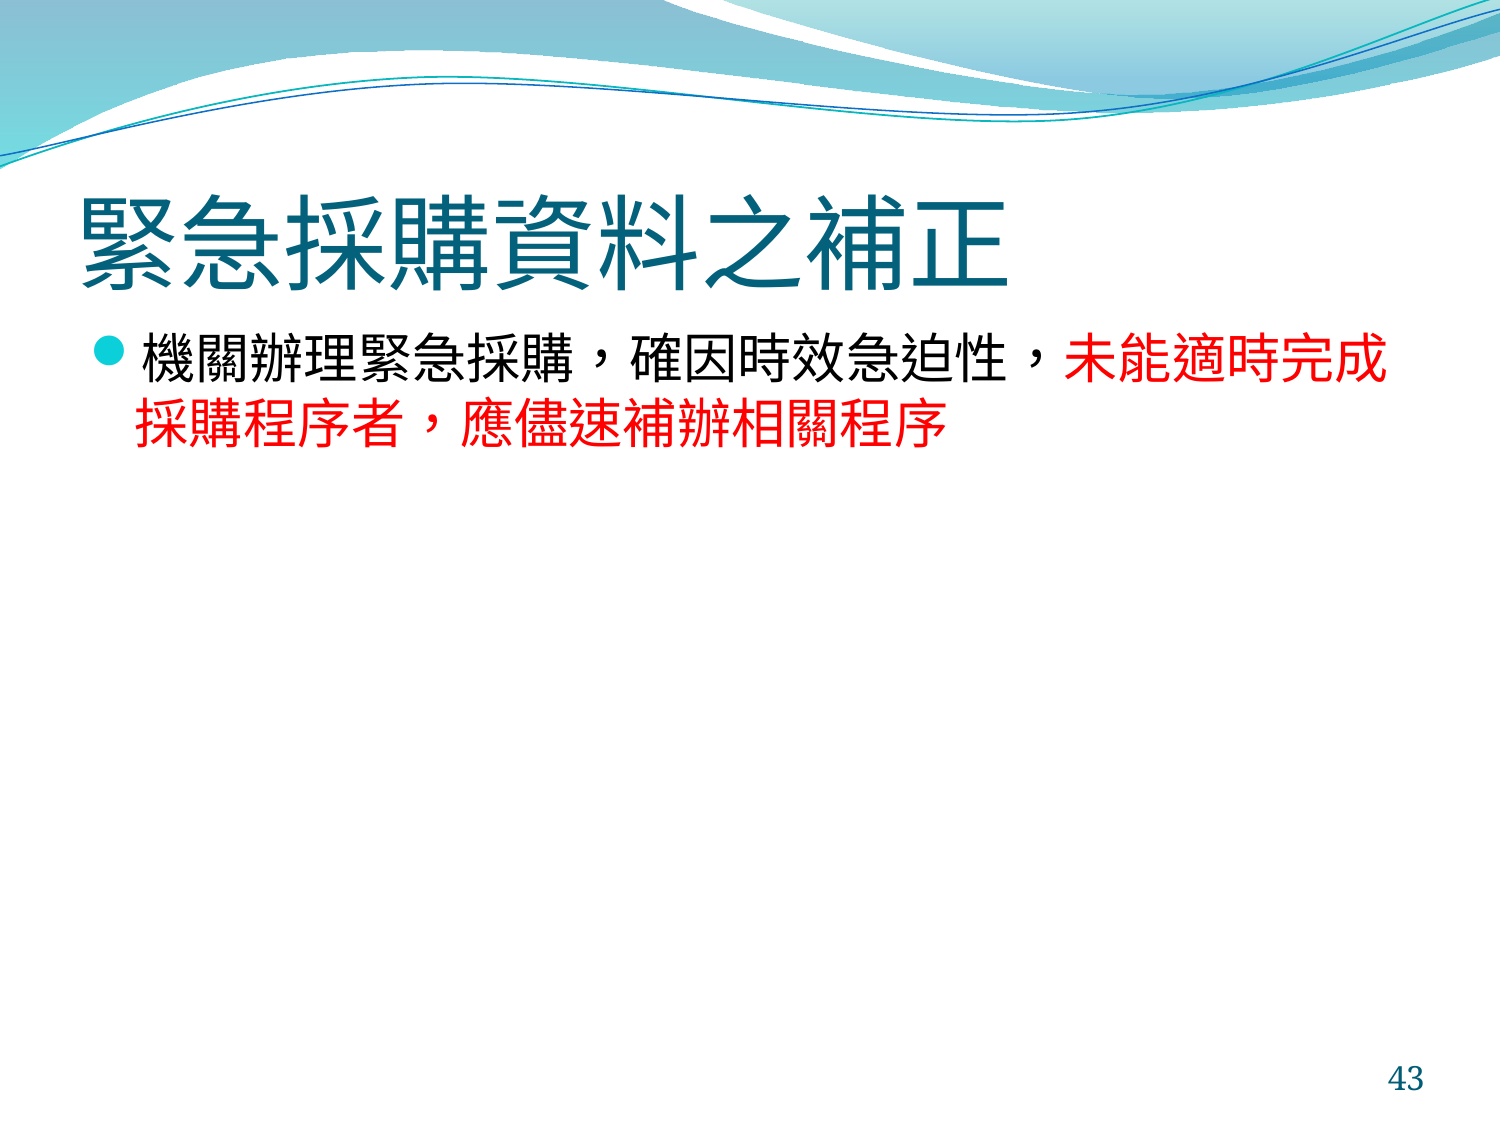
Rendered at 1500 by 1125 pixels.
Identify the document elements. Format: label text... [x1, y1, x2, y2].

slide_number 43 [1299, 1042, 1425, 1103]
list 機關辦理緊急採購，確因時效急迫性，未能適時完成採購程序者，應儘速補辦相關程序 [75, 317, 1425, 1038]
title 緊急採購資料之補正 [75, 115, 1425, 303]
